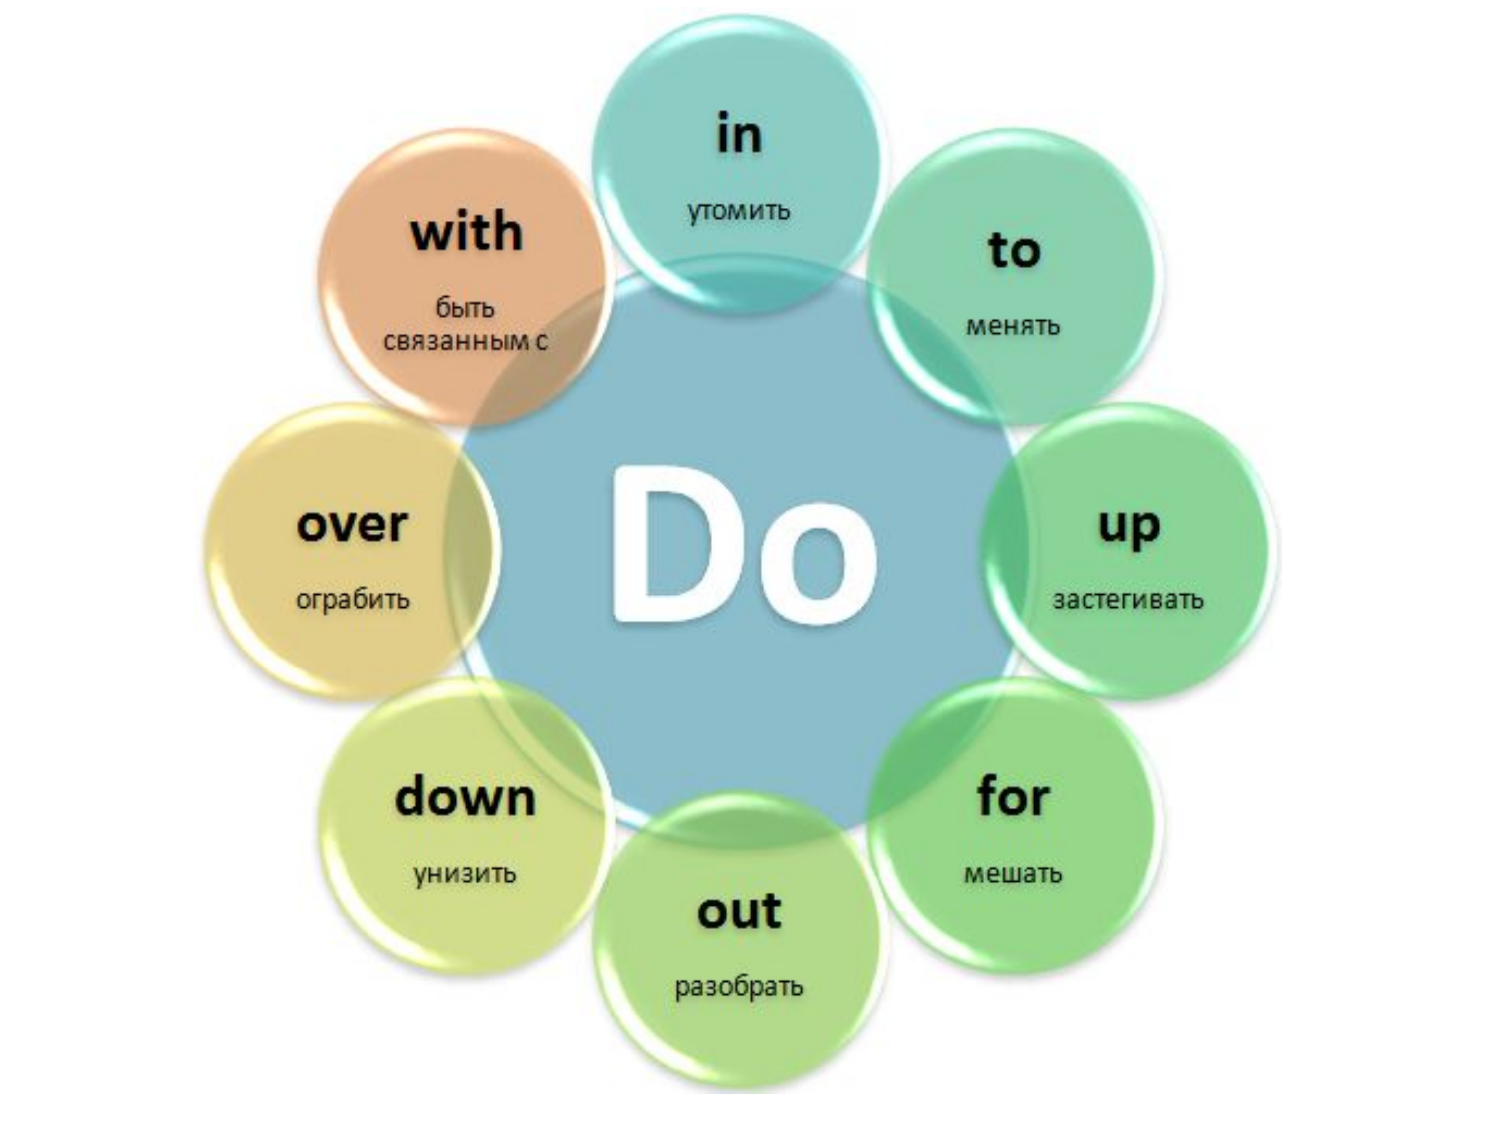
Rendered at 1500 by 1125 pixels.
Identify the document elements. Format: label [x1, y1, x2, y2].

picture [194, 6, 1282, 1095]
